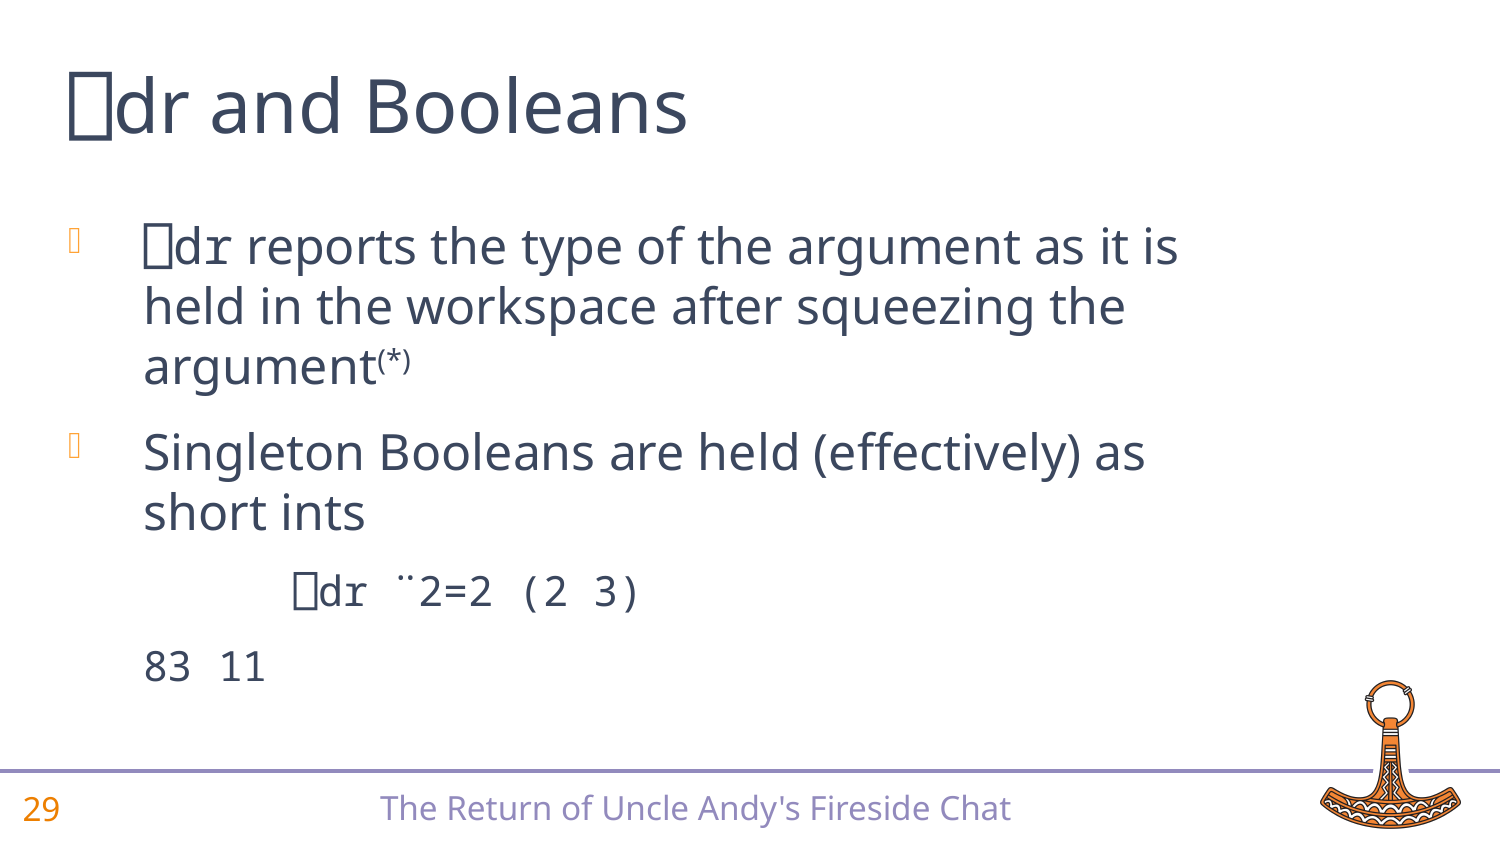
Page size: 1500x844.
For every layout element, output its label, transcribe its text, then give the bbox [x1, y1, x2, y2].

list ⎕dr reports the type of the argument as it is held in the workspace after squeezing the argument(*) Singleton Booleans are held (effectively) as short ints ⎕dr ¨2=2 (2 3) 83 11 [53, 207, 1203, 740]
picture [1320, 680, 1461, 829]
title ⎕dr and Booleans [53, 43, 1203, 157]
